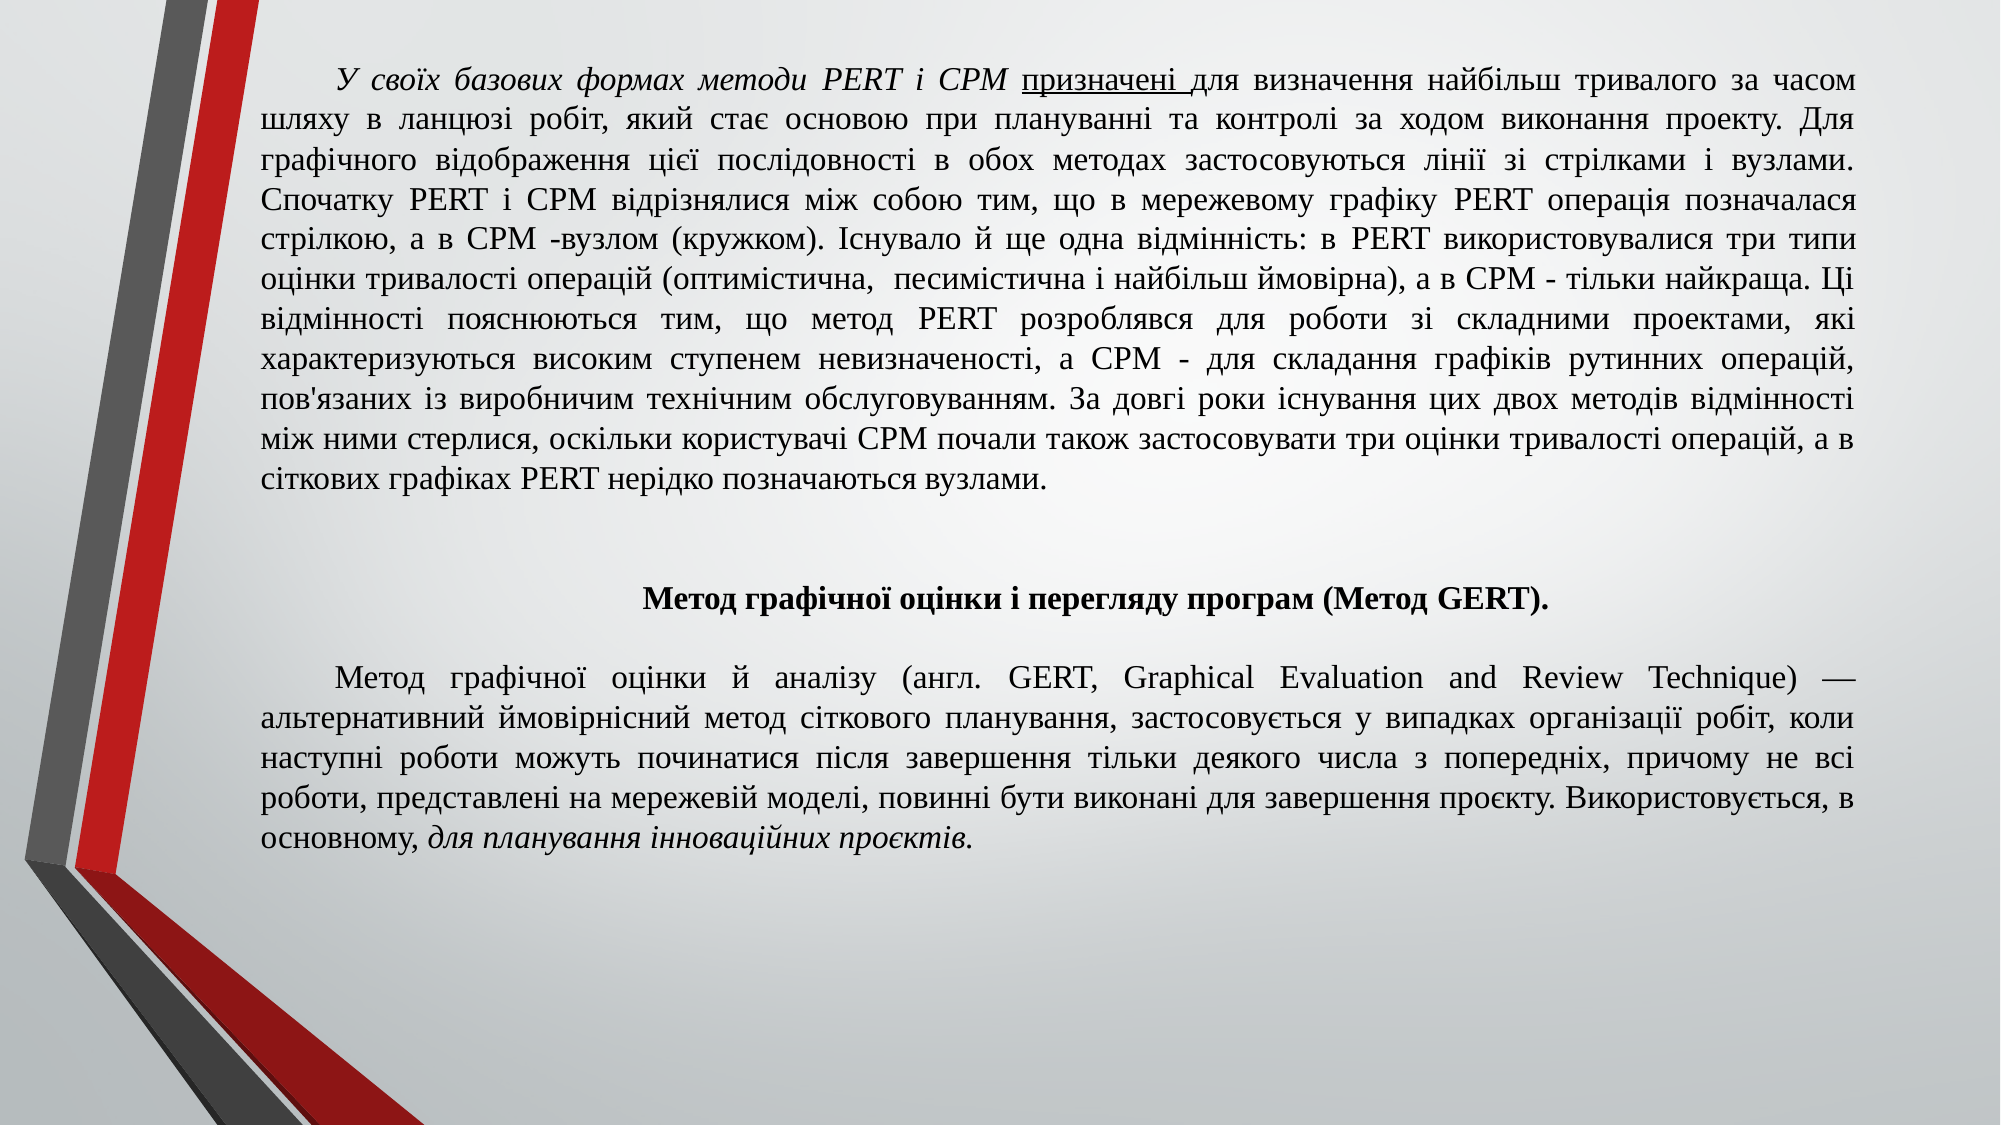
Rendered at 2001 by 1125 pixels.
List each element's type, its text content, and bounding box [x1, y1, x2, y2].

text_box У своїх базових формах методи PERT і СРМ призначені для визначення найбільш тривалого за часом шляху в ланцюзі робіт, який стає основою при плануванні та контролі за ходом виконання проекту. Для графічного відображення цієї послідовності в обох методах застосовуються лінії зі стрілками і вузлами. Спочатку PERT і СРМ відрізнялися між собою тим, що в мережевому графіку PERT операція позначалася стрілкою, а в СРМ -вузлом (кружком). Існувало й ще одна відмінність: в PERT використовувалися три типи оцінки тривалості операцій (оптимістична, песимістична і найбільш ймовірна), а в СРМ - тільки найкраща. Ці відмінності пояснюються тим, що метод PERT розроблявся для роботи зі складними проектами, які характеризуються високим ступенем невизначеності, а СРМ - для складання графіків рутинних операцій, пов'язаних із виробничим технічним обслуговуванням. За довгі роки існування цих двох методів відмінності між ними стерлися, оскільки користувачі СРМ почали також застосовувати три оцінки тривалості операцій, а в сіткових графіках PERT нерідко позначаються вузлами. Метод графічної оцінки і перегляду програм (Метод GERT). Метод графічної оцінки й аналізу (англ. GERT, Graphical Evaluation and Review Technique) — альтернативний ймовірнісний метод сіткового планування, застосовується у випадках організації робіт, коли наступні роботи можуть починатися після завершення тільки деякого числа з попередніх, причому не всі роботи, представлені на мережевій моделі, повинні бути виконані для завершення проєкту. Використовується, в основному, для планування інноваційних проєктів. [245, 9, 1872, 943]
